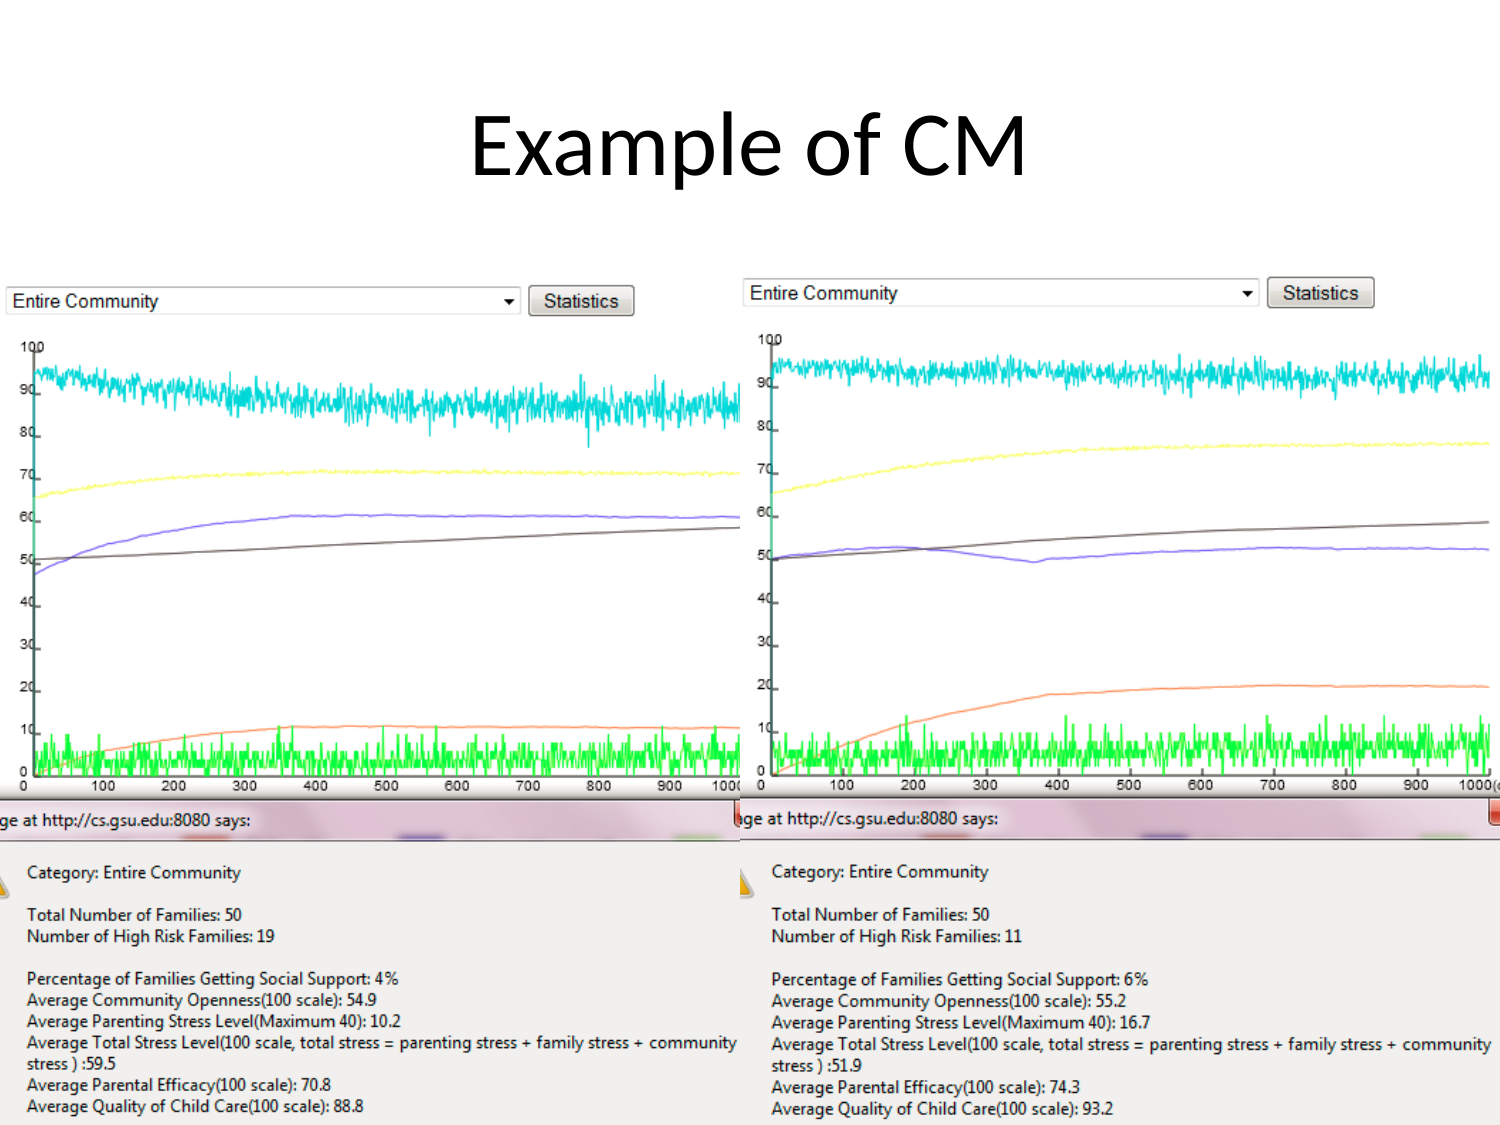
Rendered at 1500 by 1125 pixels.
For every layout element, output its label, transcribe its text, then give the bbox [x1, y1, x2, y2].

title Example of CM [75, 45, 1425, 233]
picture [0, 274, 1500, 1125]
